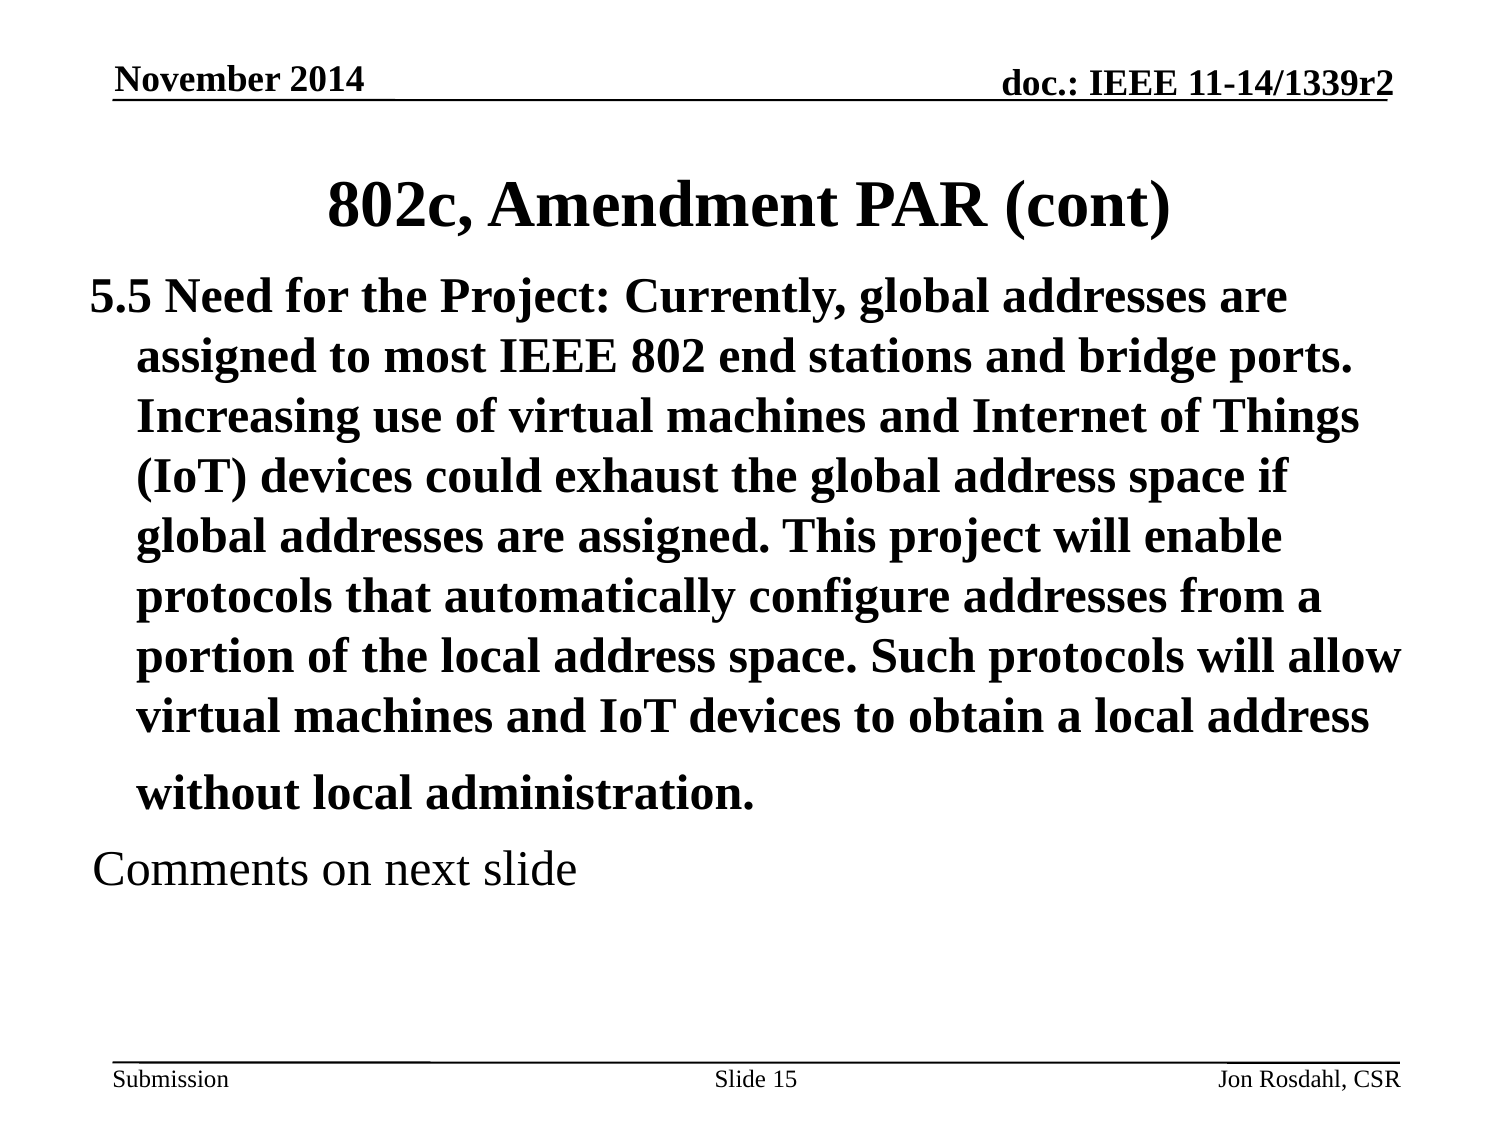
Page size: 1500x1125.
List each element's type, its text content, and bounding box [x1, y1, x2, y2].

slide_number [114, 54, 423, 100]
title 802c, Amendment PAR (cont) [112, 112, 1388, 255]
list 5.5 Need for the Project: Currently, global addresses are assigned to most IEEE 802 end stations and bridge ports. Increasing use of virtual machines and Internet of Things (IoT) devices could exhaust the global address space if global addresses are assigned. This project will enable protocols that automatically configure addresses from a portion of the local address space. Such protocols will allow virtual machines and IoT devices to obtain a local address without local administration. Comments on next slide [64, 255, 1436, 1000]
slide_number Slide 15 [712, 1061, 800, 1123]
footer Jon Rosdahl, CSR [878, 1061, 1402, 1093]
